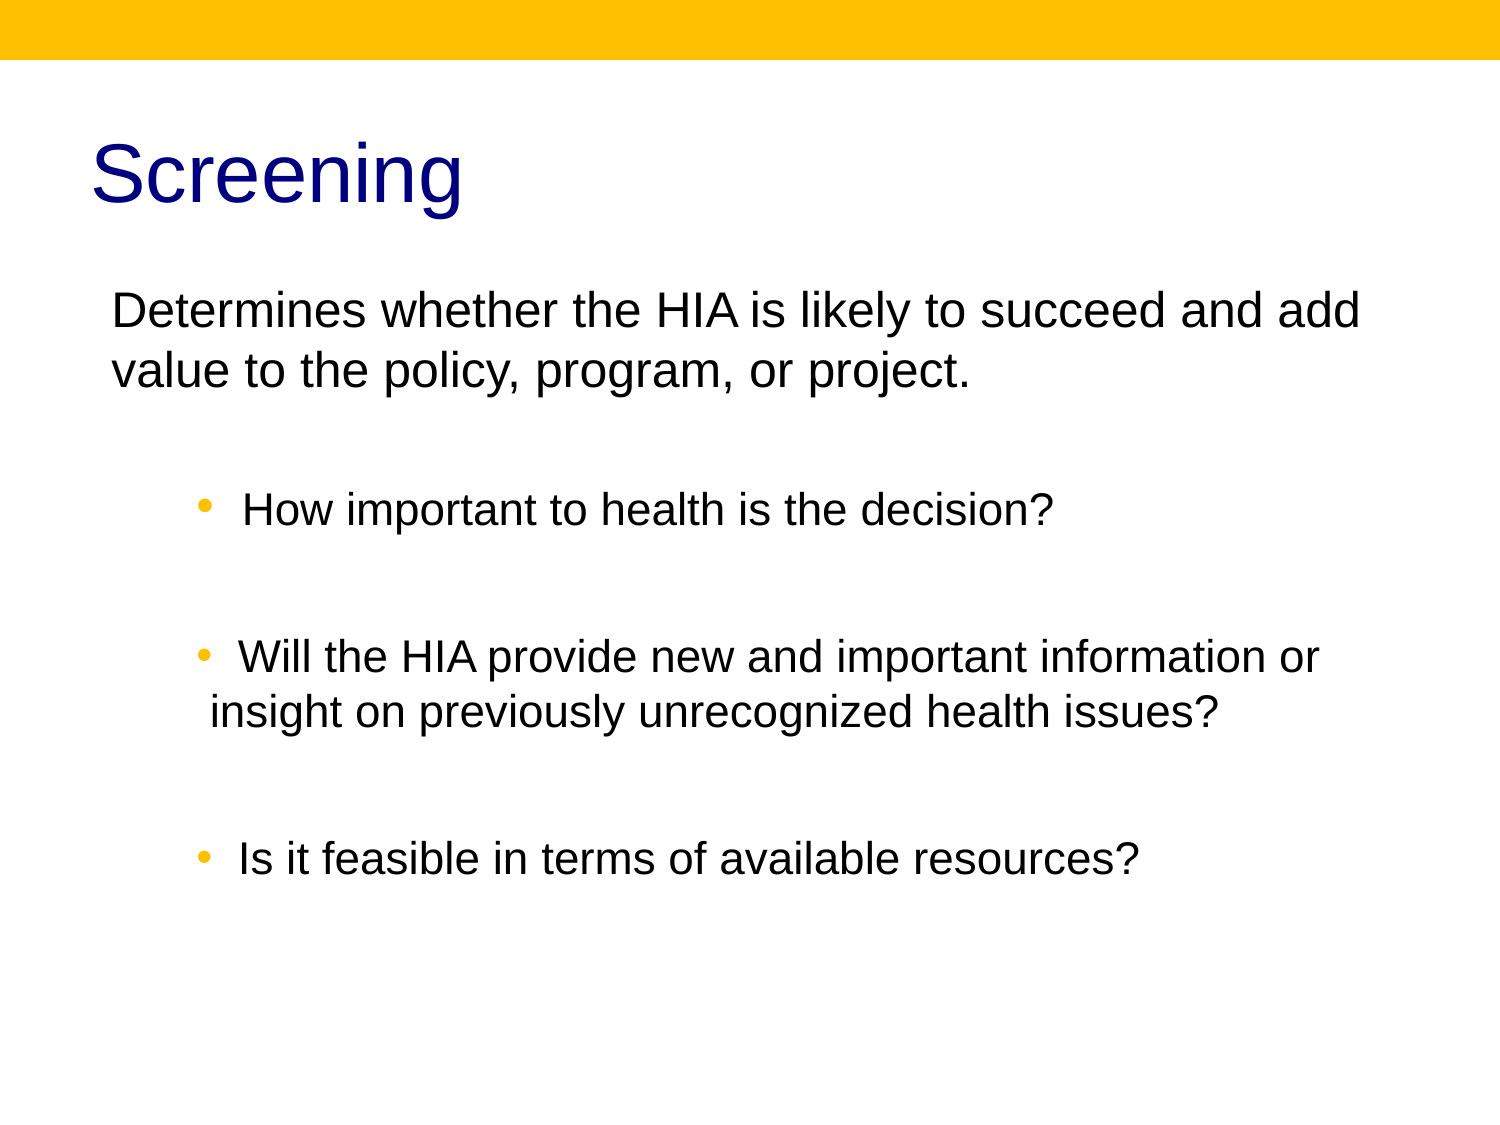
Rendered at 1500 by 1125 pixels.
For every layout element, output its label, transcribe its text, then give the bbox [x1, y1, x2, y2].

list Determines whether the HIA is likely to succeed and add value to the policy, program, or project. How important to health is the decision? Will the HIA provide new and important information or insight on previously unrecognized health issues? Is it feasible in terms of available resources? [75, 262, 1425, 1063]
title Screening [75, 87, 1425, 250]
